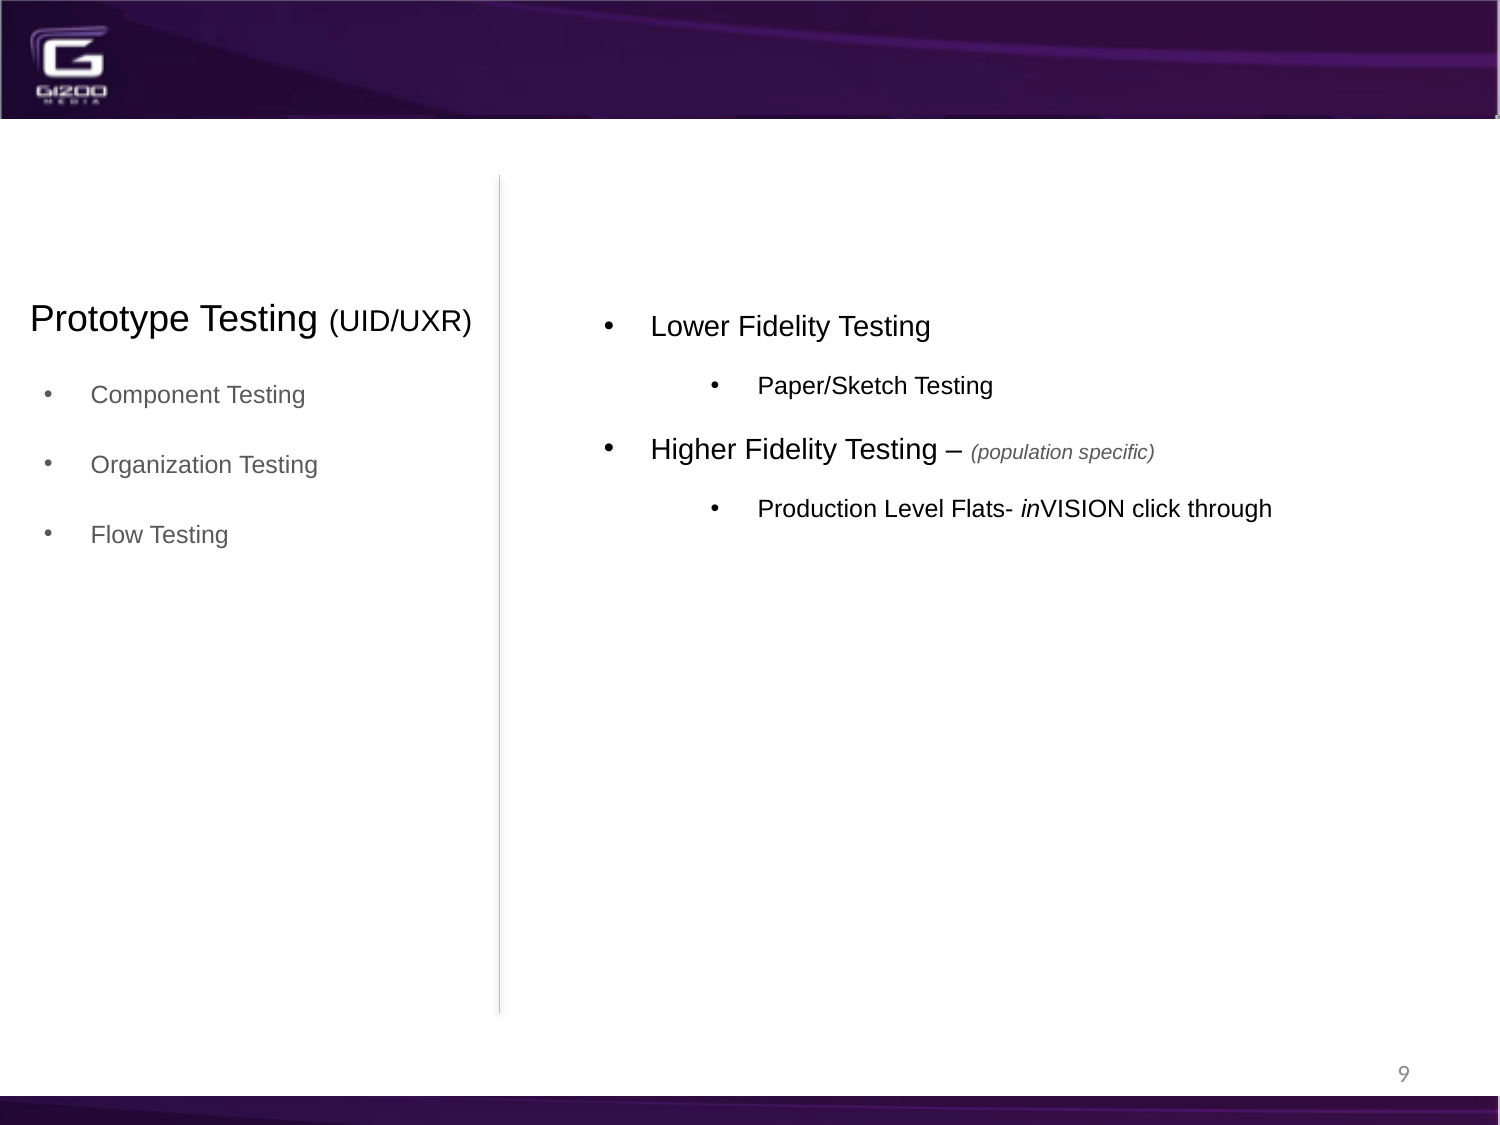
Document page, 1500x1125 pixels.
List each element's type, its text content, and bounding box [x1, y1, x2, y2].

list Component Testing Organization Testing Flow Testing [28, 301, 431, 877]
picture [0, 1096, 1500, 1125]
list Lower Fidelity Testing Paper/Sketch Testing Higher Fidelity Testing – (population specific) Production Level Flats- inVISION click through [573, 282, 1447, 1028]
picture [0, 0, 1500, 119]
title Prototype Testing (UID/UXR) [14, 282, 499, 351]
slide_number 9 [1074, 1042, 1425, 1094]
